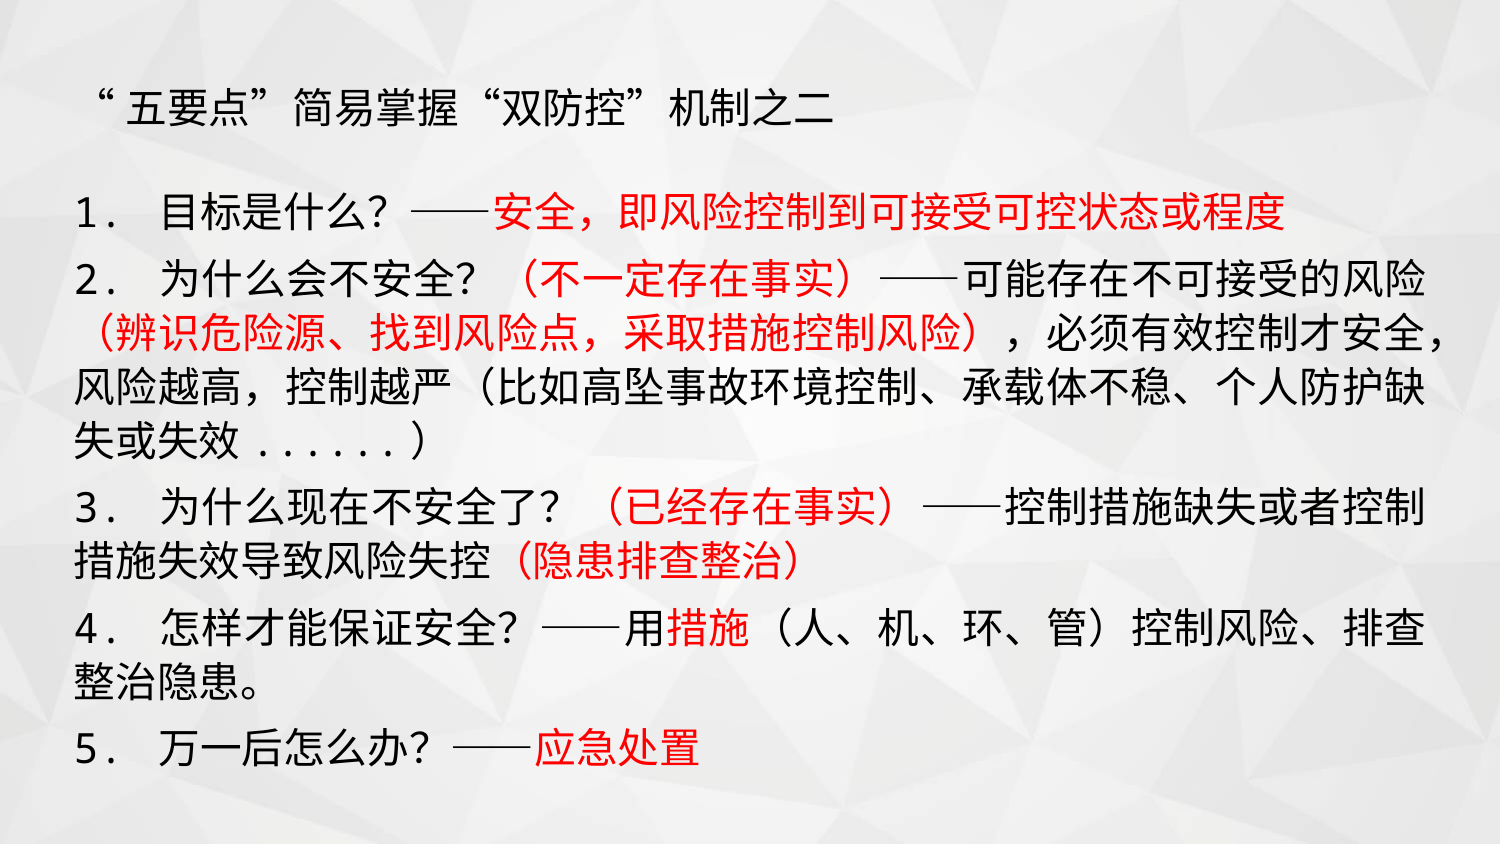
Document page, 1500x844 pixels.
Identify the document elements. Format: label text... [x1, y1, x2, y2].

picture [0, 0, 1500, 844]
text_box “五要点”简易掌握“双防控”机制之二 1. 目标是什么？——安全，即风险控制到可接受可控状态或程度 2. 为什么会不安全？（不一定存在事实）——可能存在不可接受的风险（辨识危险源、找到风险点，采取措施控制风险），必须有效控制才安全，风险越高，控制越严（比如高坠事故环境控制、承载体不稳、个人防护缺失或失效......） 3. 为什么现在不安全了？（已经存在事实）——控制措施缺失或者控制措施失效导致风险失控（隐患排查整治） 4. 怎样才能保证安全？——用措施（人、机、环、管）控制风险、排查整治隐患。 5. 万一后怎么办？——应急处置 [62, 66, 1438, 701]
